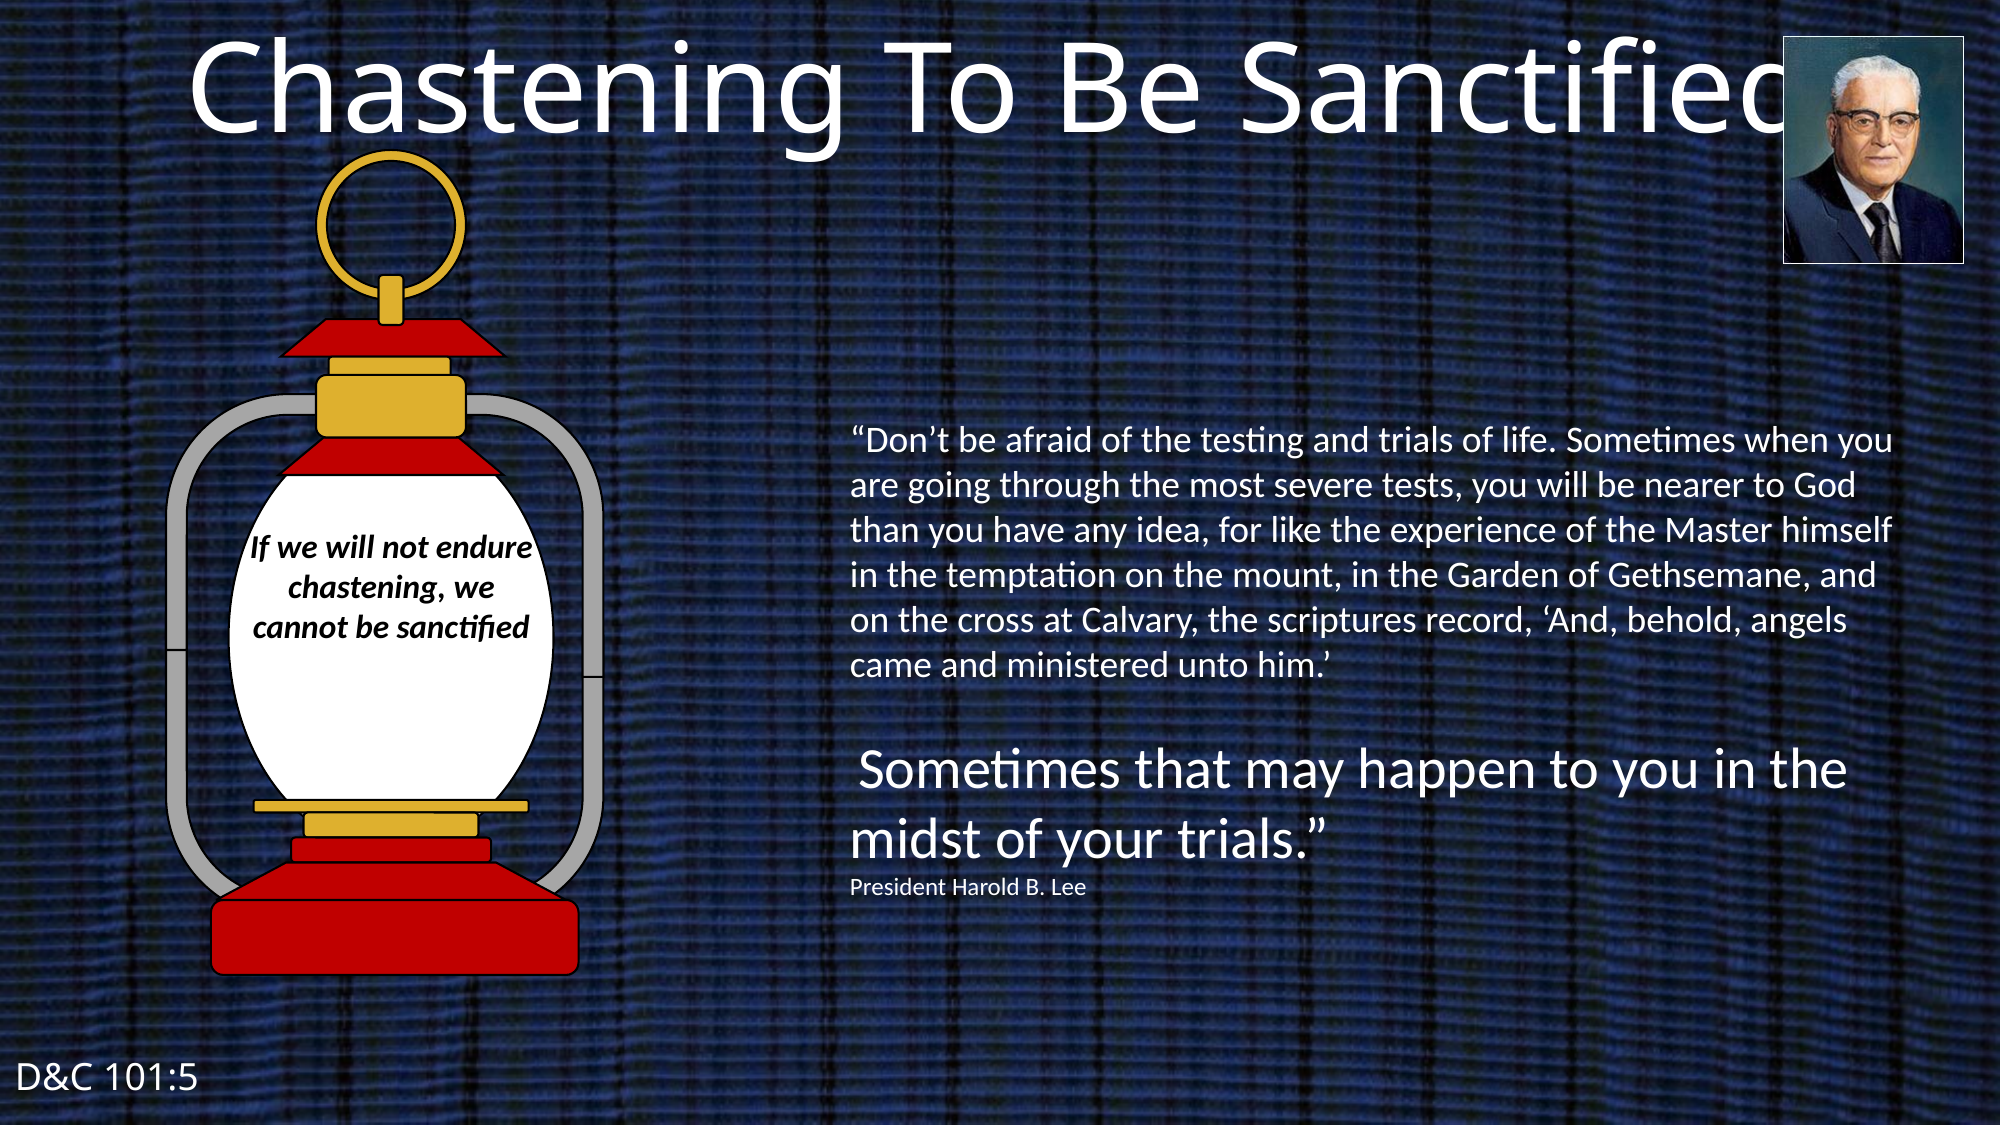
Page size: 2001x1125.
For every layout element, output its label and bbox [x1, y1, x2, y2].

text_box [165, 149, 604, 975]
picture [0, 0, 2000, 1125]
